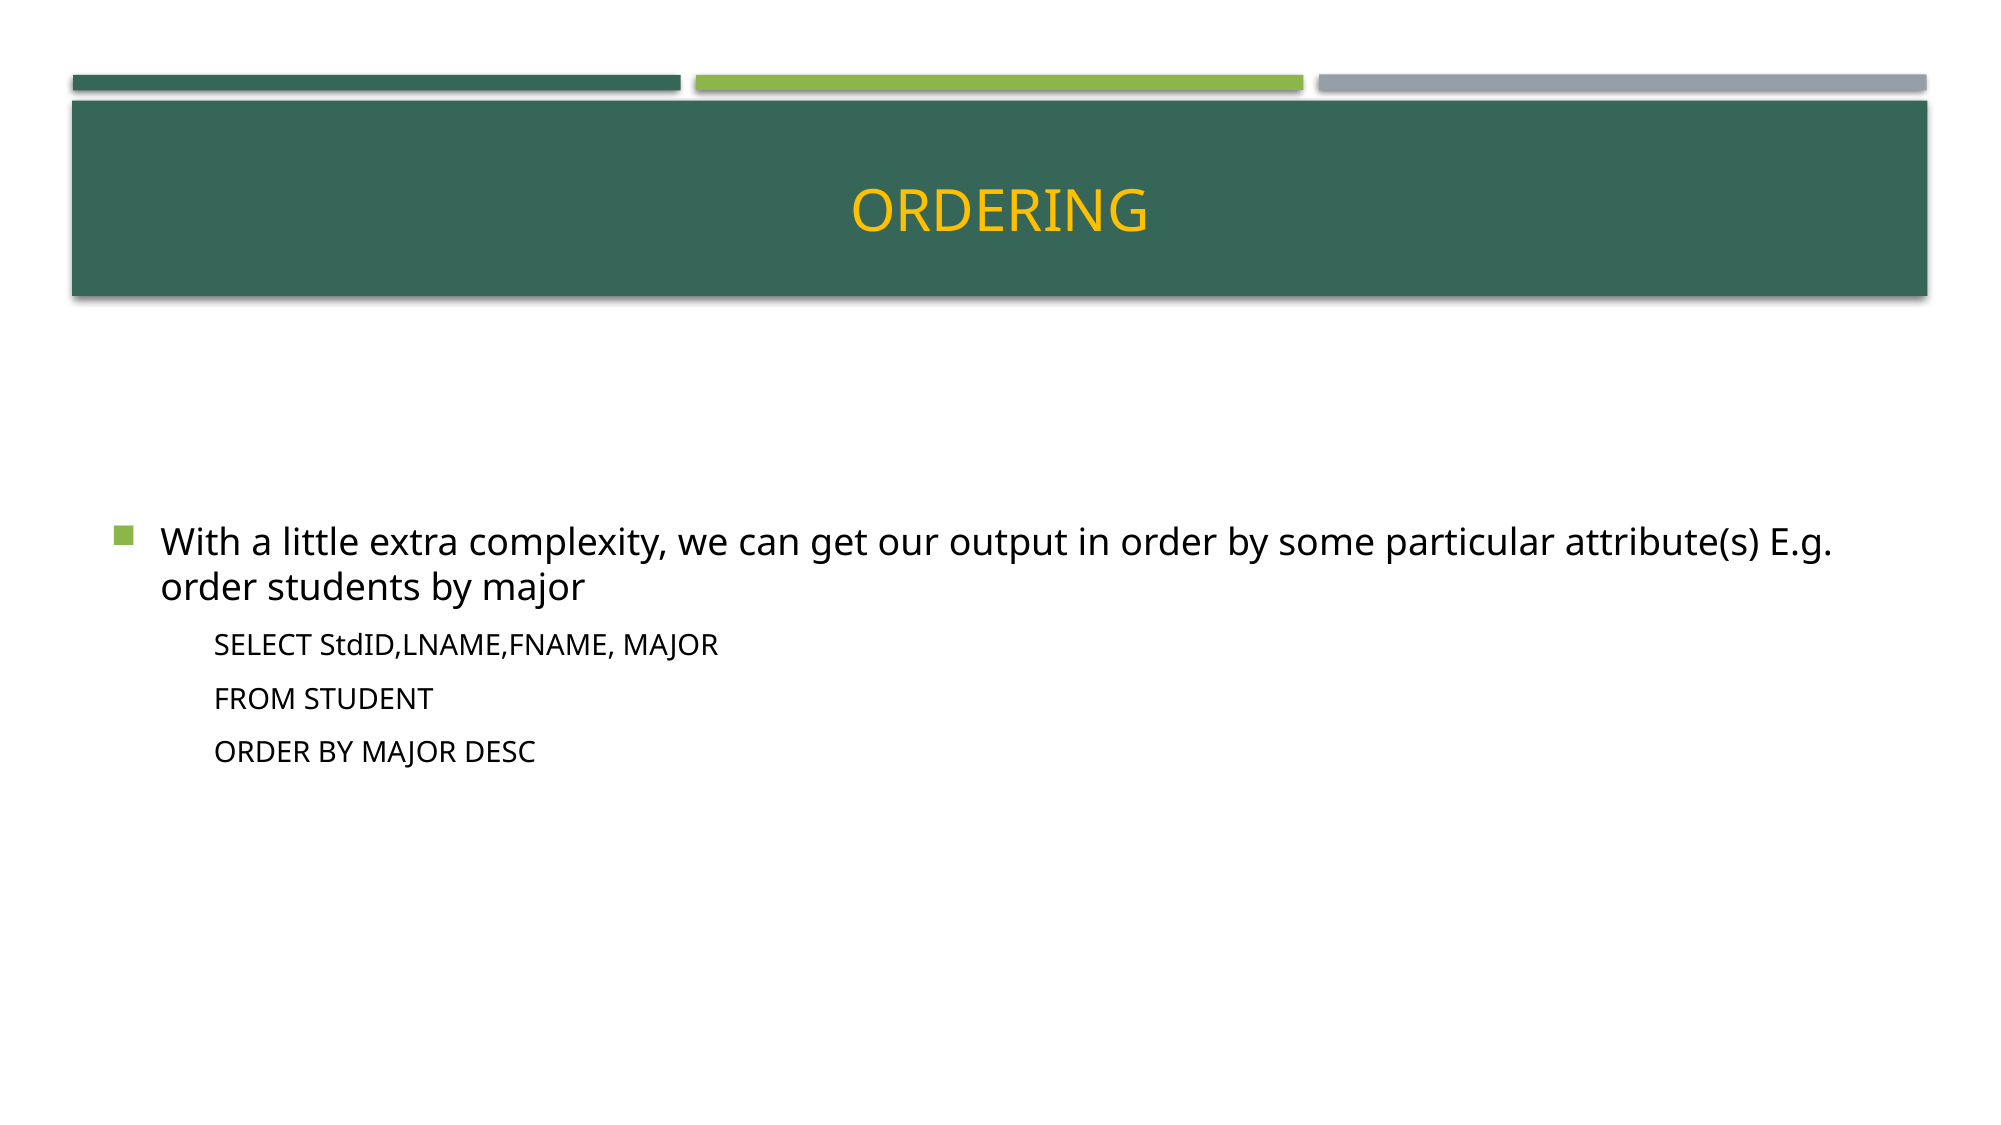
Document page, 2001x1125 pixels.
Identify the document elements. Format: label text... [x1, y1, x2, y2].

list With a little extra complexity, we can get our output in order by some particular attribute(s) E.g. order students by major SELECT StdID,LNAME,FNAME, MAJOR FROM STUDENT ORDER BY MAJOR DESC [95, 357, 1894, 929]
title Ordering [95, 115, 1905, 251]
